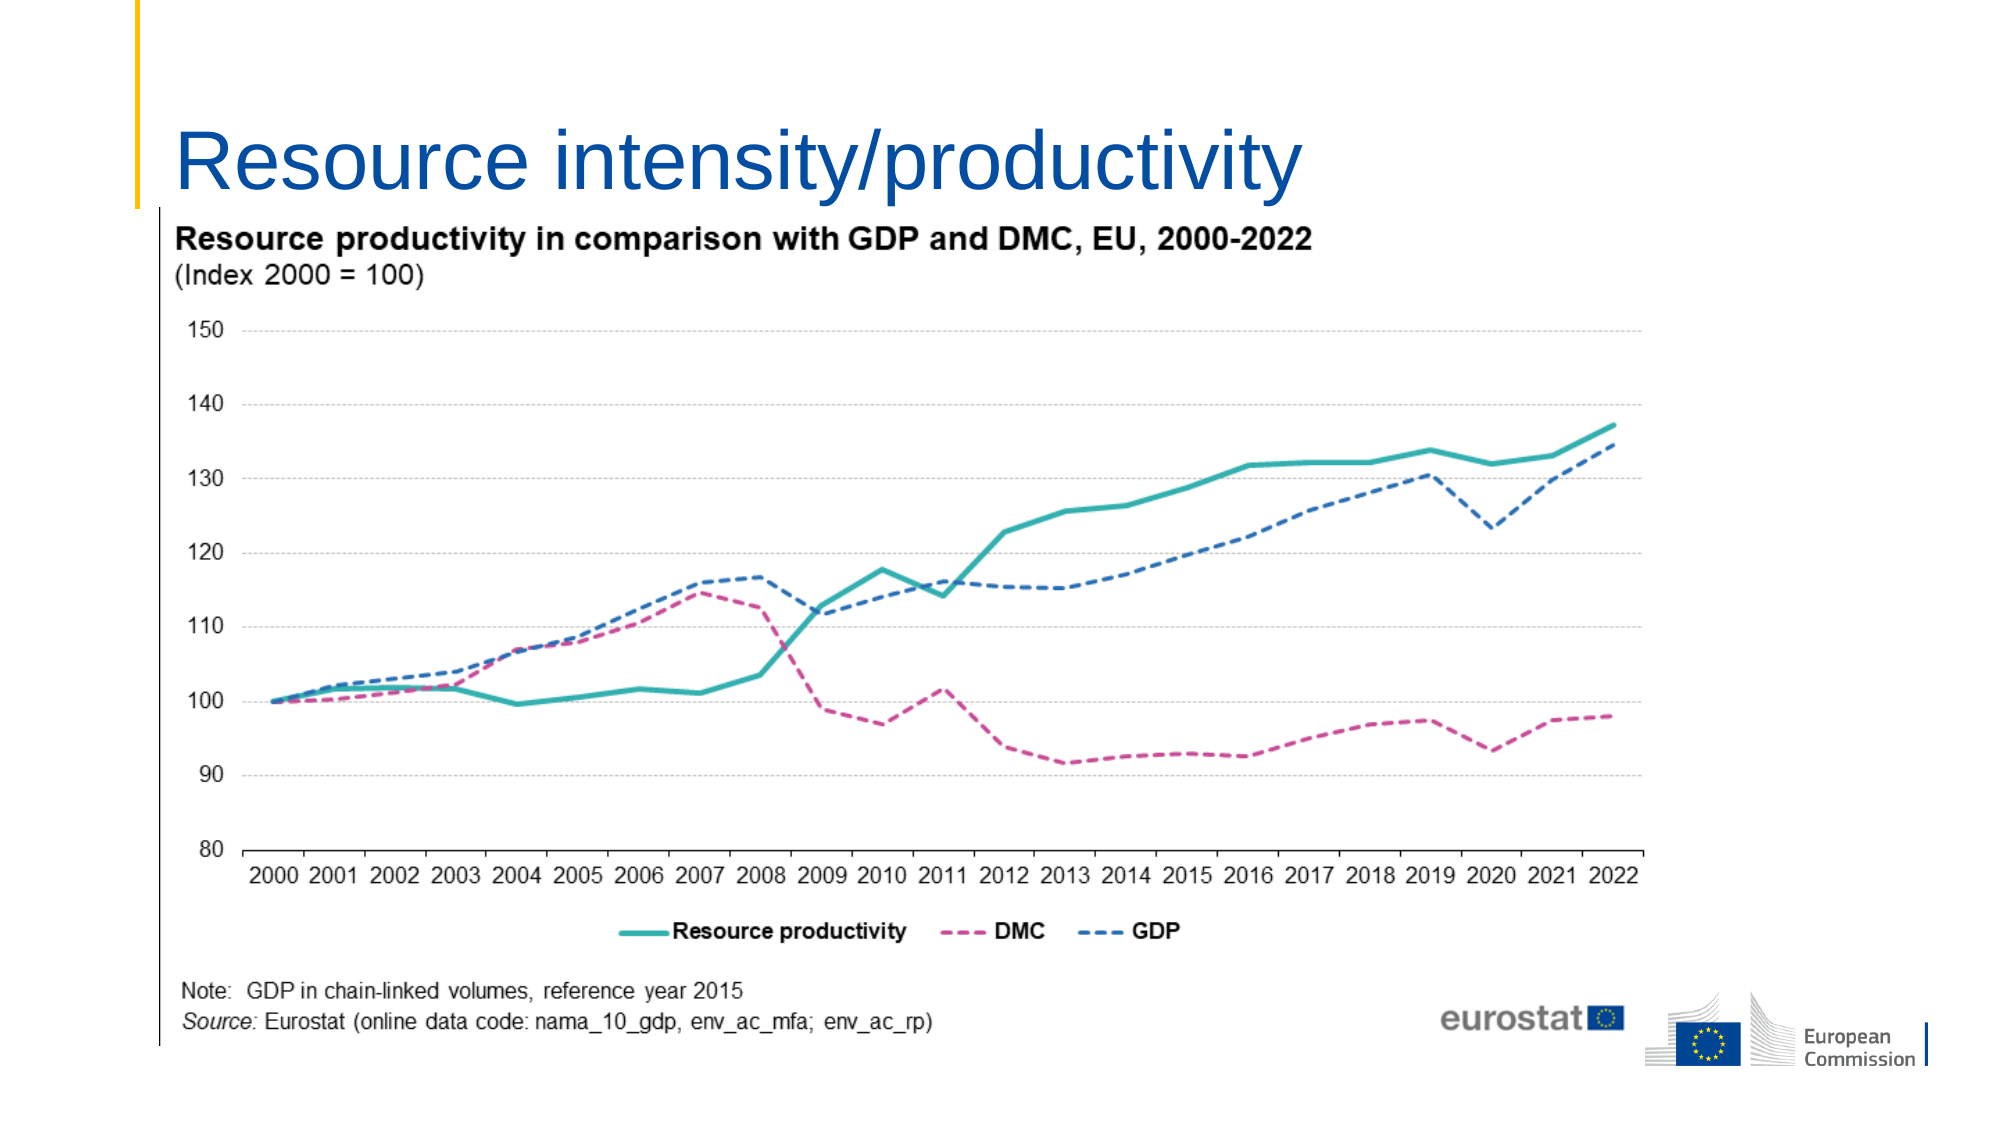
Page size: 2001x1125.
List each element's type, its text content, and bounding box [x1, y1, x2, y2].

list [159, 207, 1668, 1046]
picture [1645, 991, 1928, 1066]
title Resource intensity/productivity [159, 79, 1885, 208]
